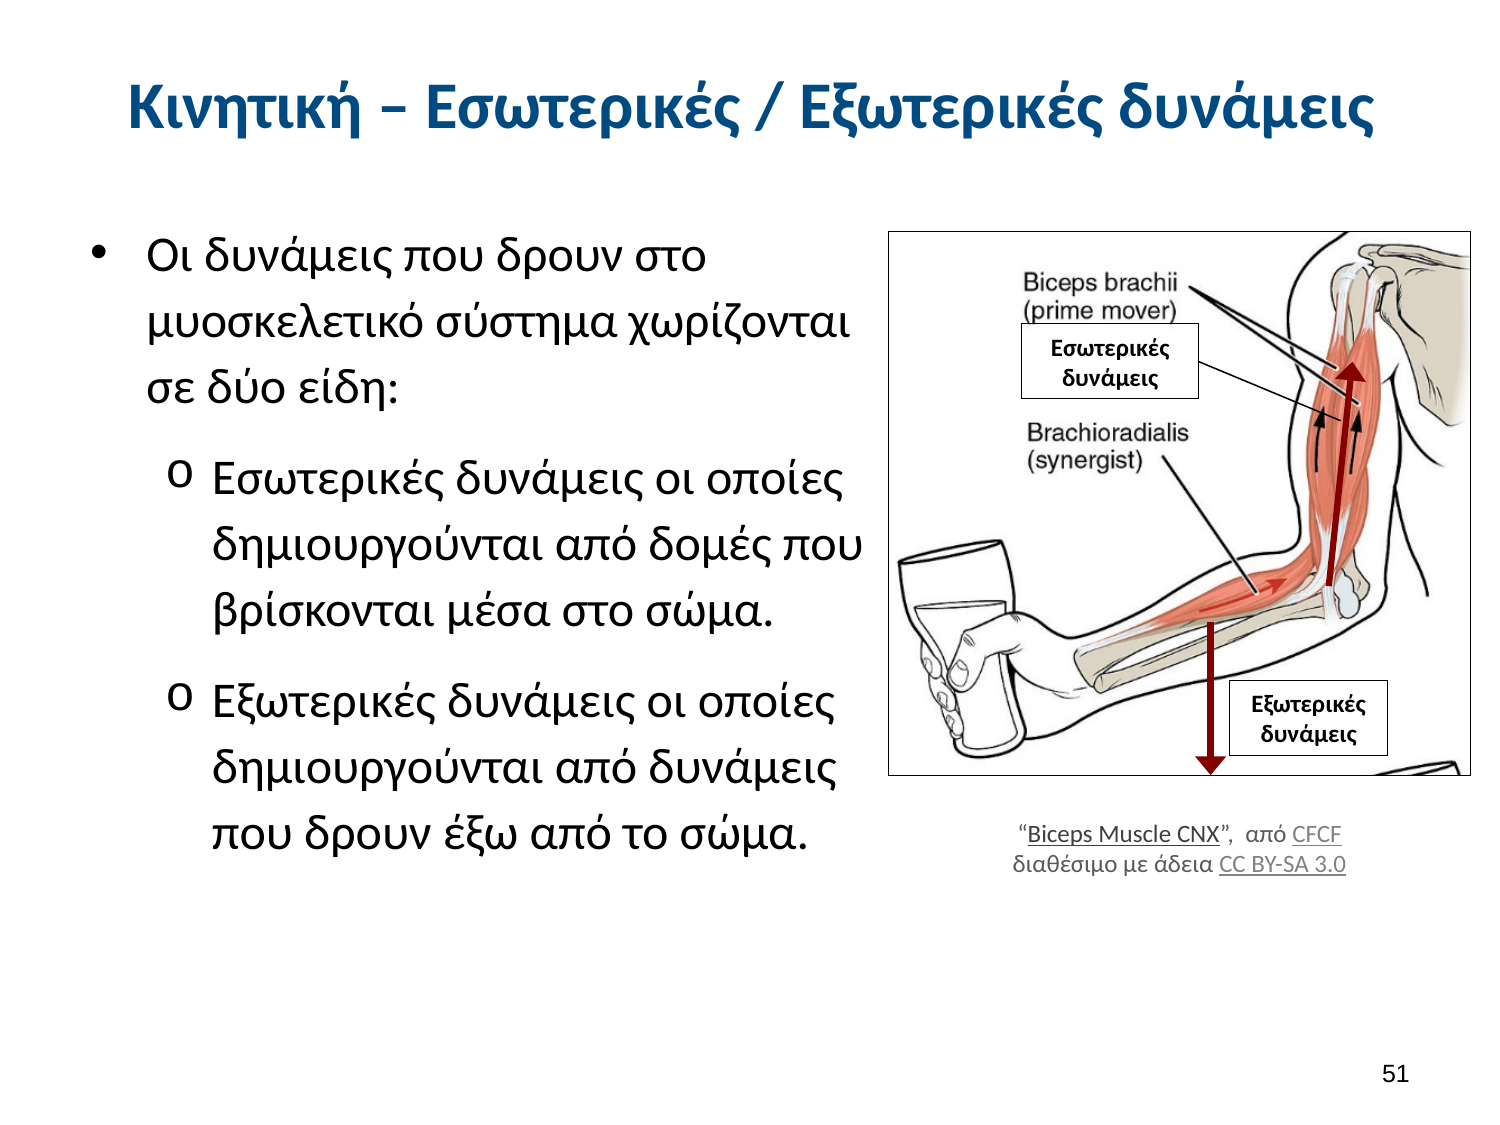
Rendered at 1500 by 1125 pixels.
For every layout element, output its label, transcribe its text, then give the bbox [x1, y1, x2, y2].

list Οι δυνάμεις που δρουν στο μυοσκελετικό σύστημα χωρίζονται σε δύο είδη: Εσωτερικές δυνάμεις οι οποίες δημιουργούνται από δομές που βρίσκονται μέσα στο σώμα. Εξωτερικές δυνάμεις οι οποίες δημιουργούνται από δυνάμεις που δρουν έξω από το σώμα. [75, 208, 892, 1125]
title Κινητική – Εσωτερικές / Εξωτερικές δυνάμεις [76, 19, 1427, 185]
slide_number 50 [1074, 1042, 1425, 1103]
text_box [888, 231, 1471, 776]
text_box “Biceps Muscle CNX”, από CFCF διαθέσιμο με άδεια CC BY-SA 3.0 [966, 810, 1393, 886]
